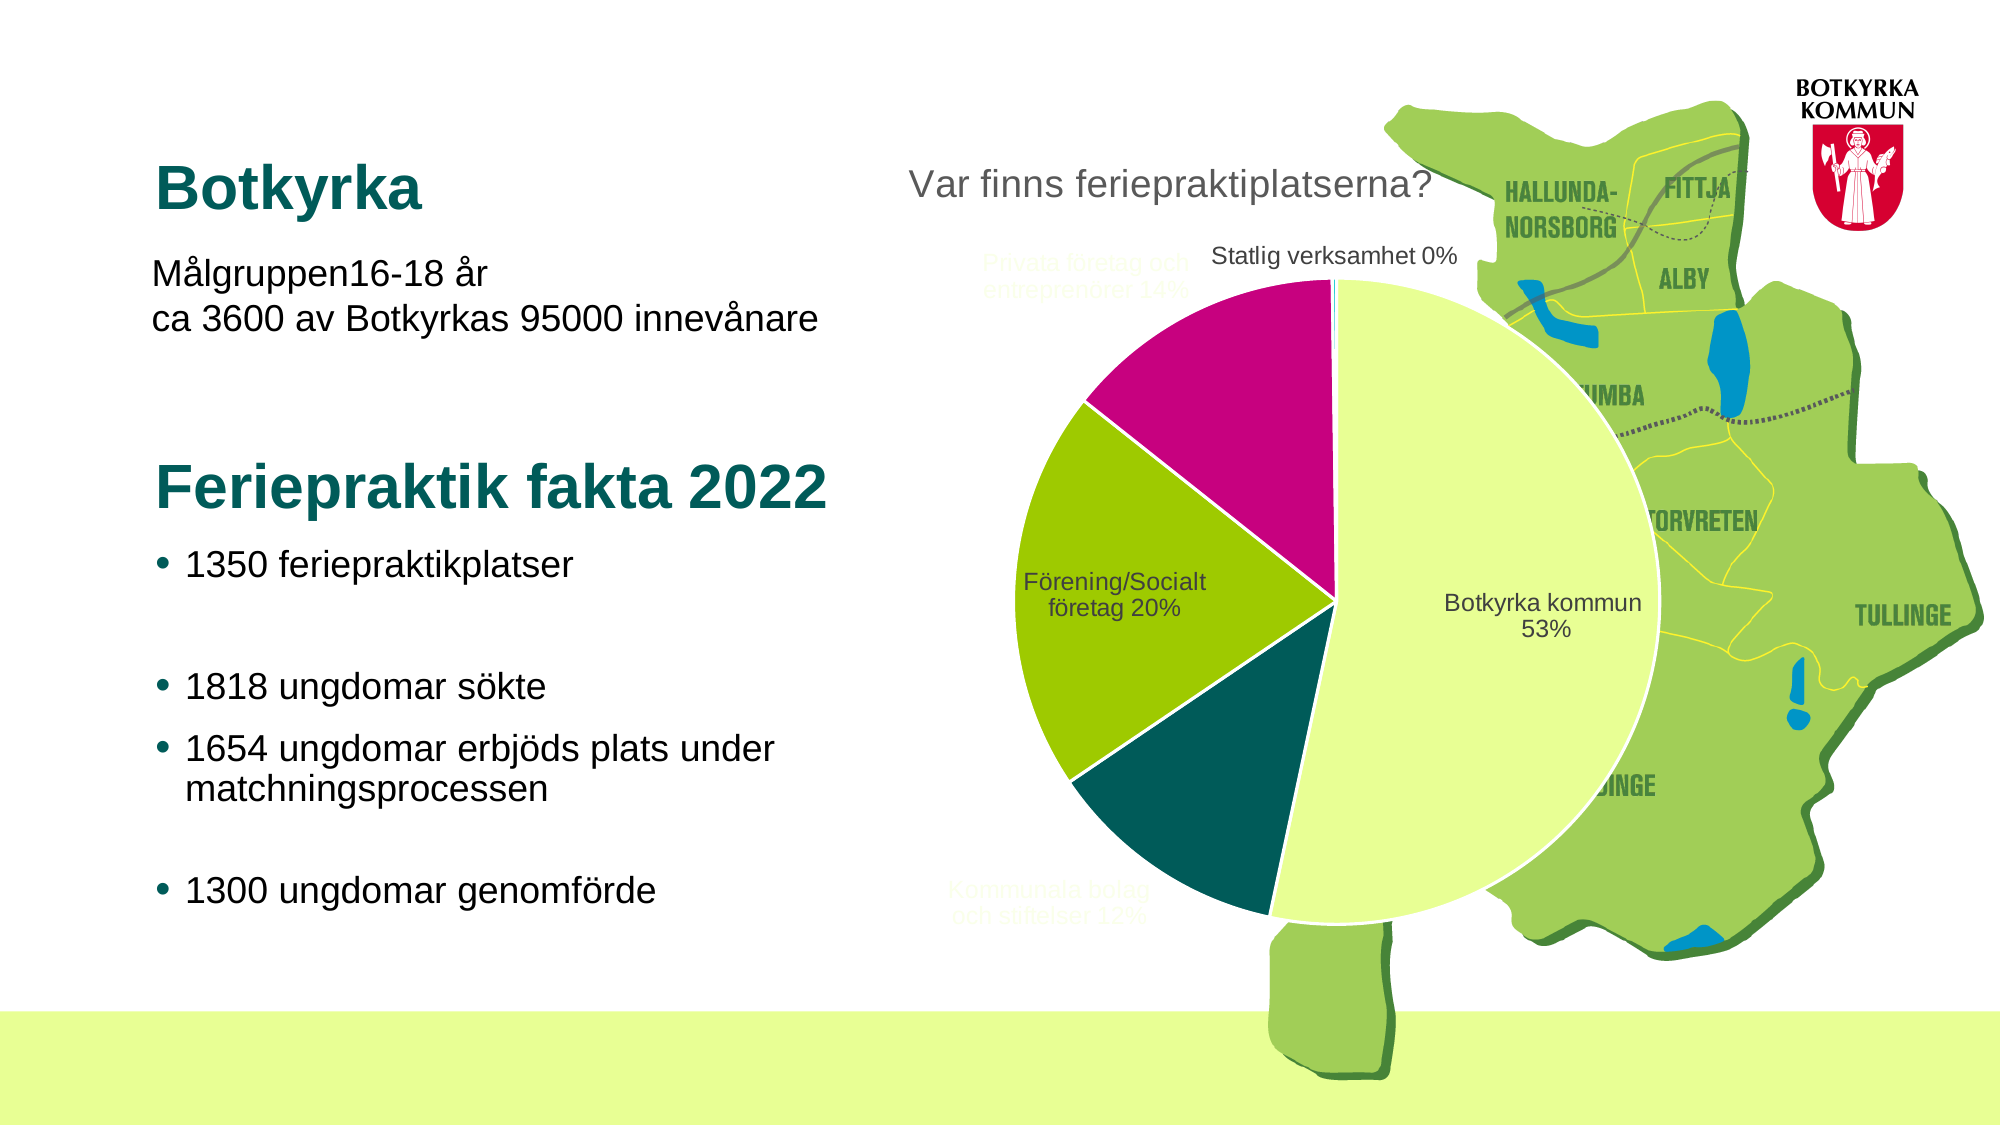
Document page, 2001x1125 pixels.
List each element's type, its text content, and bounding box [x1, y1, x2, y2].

title Botkyrka [155, 146, 548, 223]
list 1350 feriepraktikplatser 1818 ungdomar sökte 1654 ungdomar erbjöds plats under matchningsprocessen 1300 ungdomar genomförde [155, 544, 548, 908]
text_box Feriepraktik fakta 2022 [155, 414, 548, 522]
text_box Målgruppen16-18 år ca 3600 av Botkyrkas 95000 innevånare [136, 241, 548, 347]
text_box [1171, 16, 2000, 1109]
chart [548, 124, 1795, 974]
